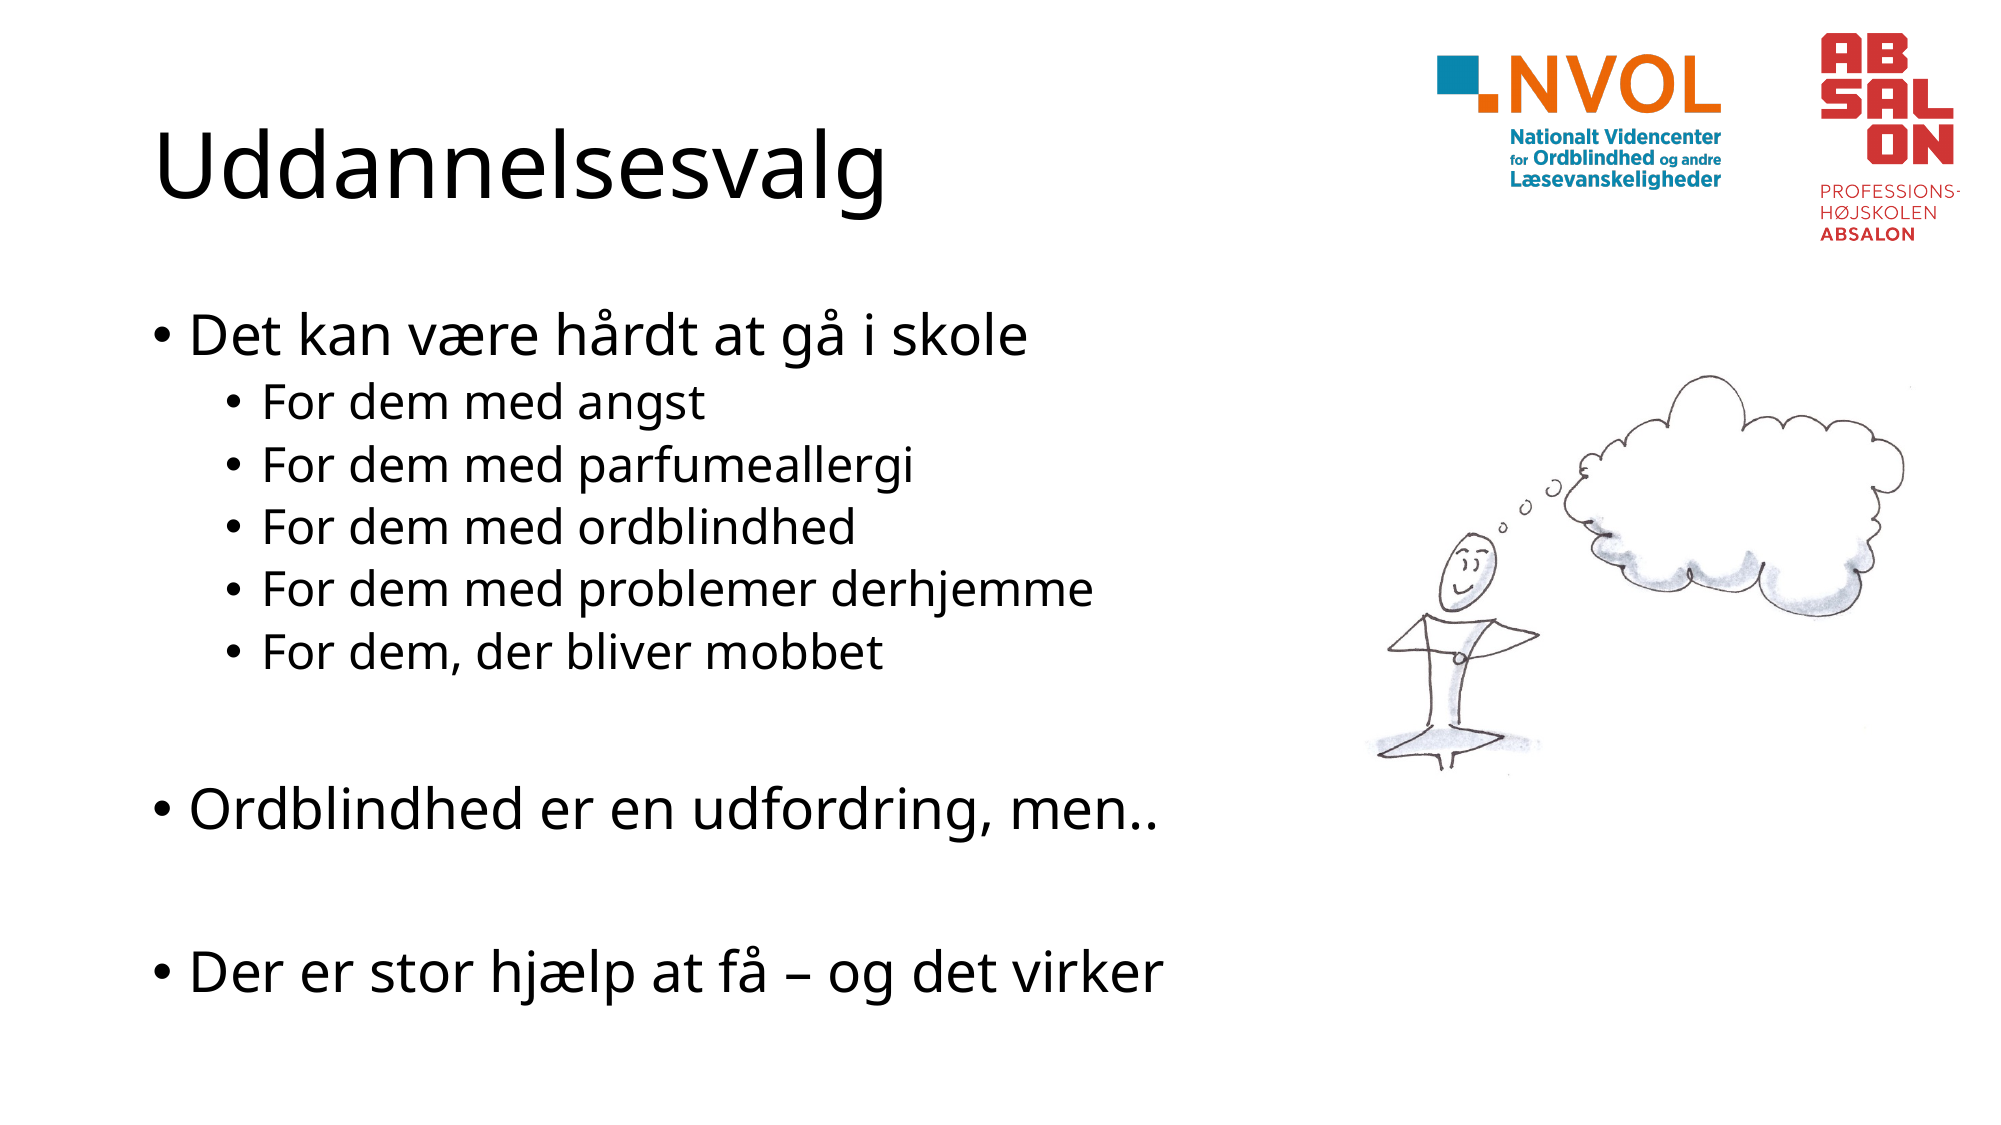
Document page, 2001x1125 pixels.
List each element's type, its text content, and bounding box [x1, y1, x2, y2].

picture [1325, 363, 1925, 790]
picture [1437, 54, 1721, 191]
list Det kan være hårdt at gå i skole For dem med angst For dem med parfumeallergi For dem med ordblindhed For dem med problemer derhjemme For dem, der bliver mobbet Ordblindhed er en udfordring, men.. Der er stor hjælp at få – og det virker [137, 299, 1863, 1014]
picture [1819, 33, 1961, 241]
title Uddannelsesvalg [137, 59, 1863, 278]
